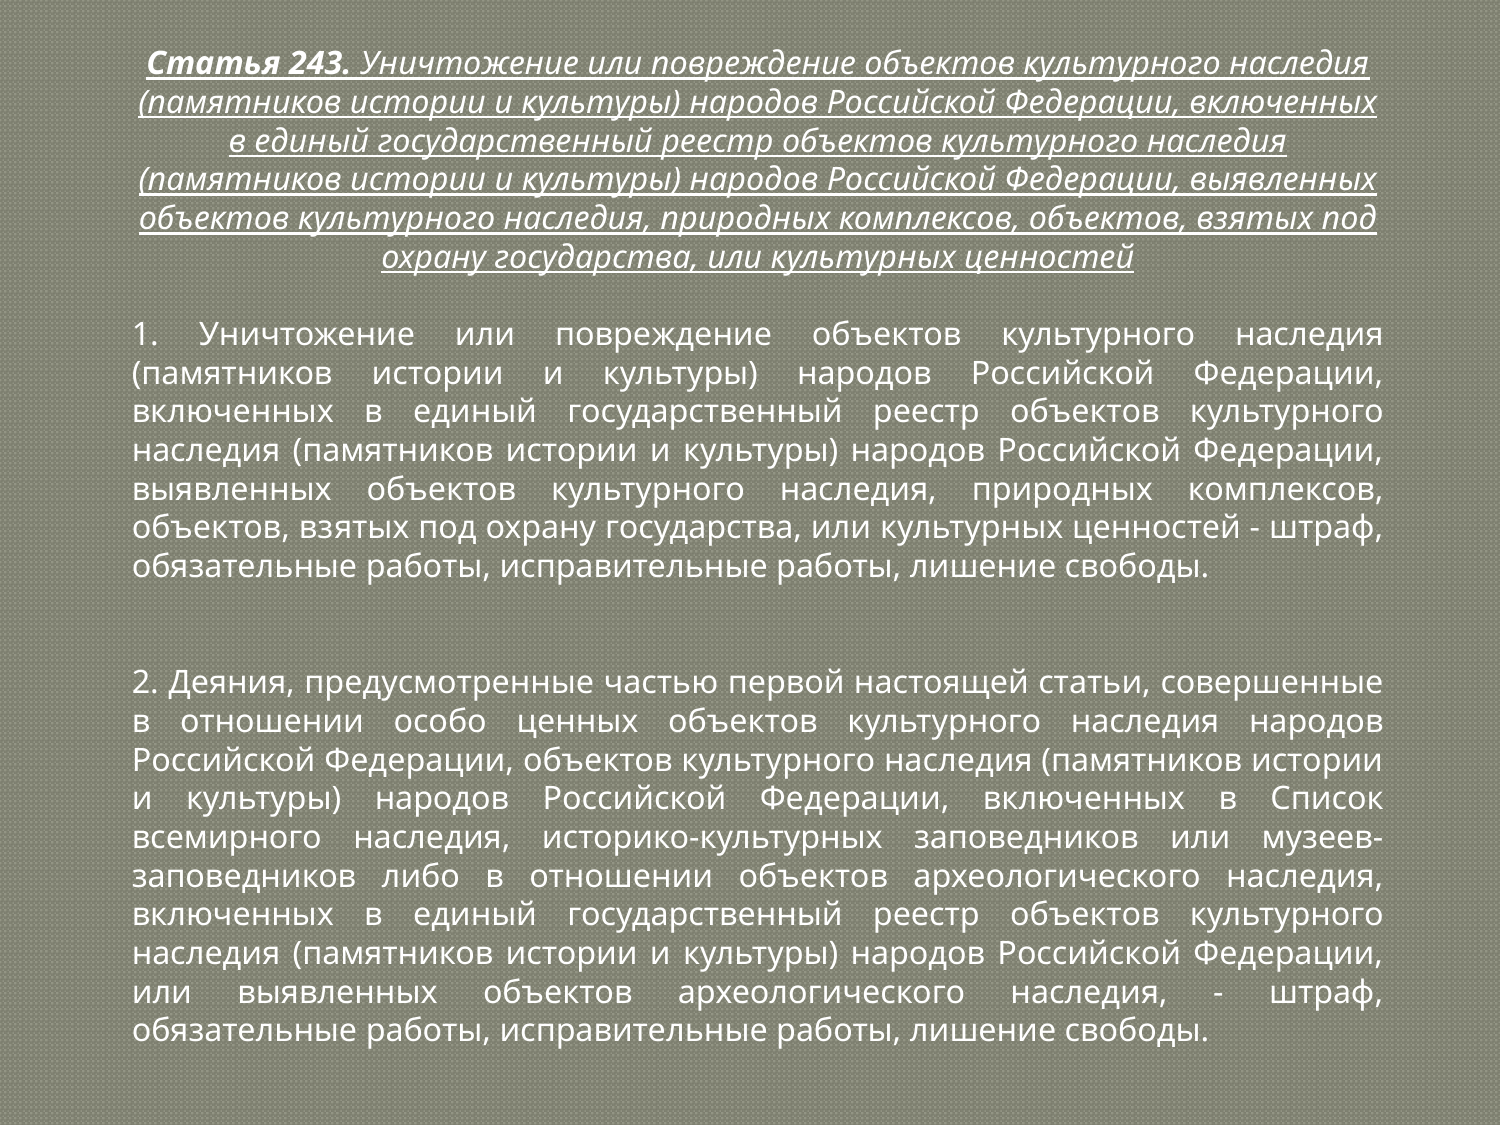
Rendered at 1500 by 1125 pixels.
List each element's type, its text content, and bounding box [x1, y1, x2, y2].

list Статья 243. Уничтожение или повреждение объектов культурного наследия (памятников истории и культуры) народов Российской Федерации, включенных в единый государственный реестр объектов культурного наследия (памятников истории и культуры) народов Российской Федерации, выявленных объектов культурного наследия, природных комплексов, объектов, взятых под охрану государства, или культурных ценностей 1. Уничтожение или повреждение объектов культурного наследия (памятников истории и культуры) народов Российской Федерации, включенных в единый государственный реестр объектов культурного наследия (памятников истории и культуры) народов Российской Федерации, выявленных объектов культурного наследия, природных комплексов, объектов, взятых под охрану государства, или культурных ценностей - штраф, обязательные работы, исправительные работы, лишение свободы. 2. Деяния, предусмотренные частью первой настоящей статьи, совершенные в отношении особо ценных объектов культурного наследия народов Российской Федерации, объектов культурного наследия (памятников истории и культуры) народов Российской Федерации, включенных в Список всемирного наследия, историко-культурных заповедников или музеев-заповедников либо в отношении объектов археологического наследия, включенных в единый государственный реестр объектов культурного наследия (памятников истории и культуры) народов Российской Федерации, или выявленных объектов археологического наследия, - штраф, обязательные работы, исправительные работы, лишение свободы. [117, 35, 1399, 1090]
